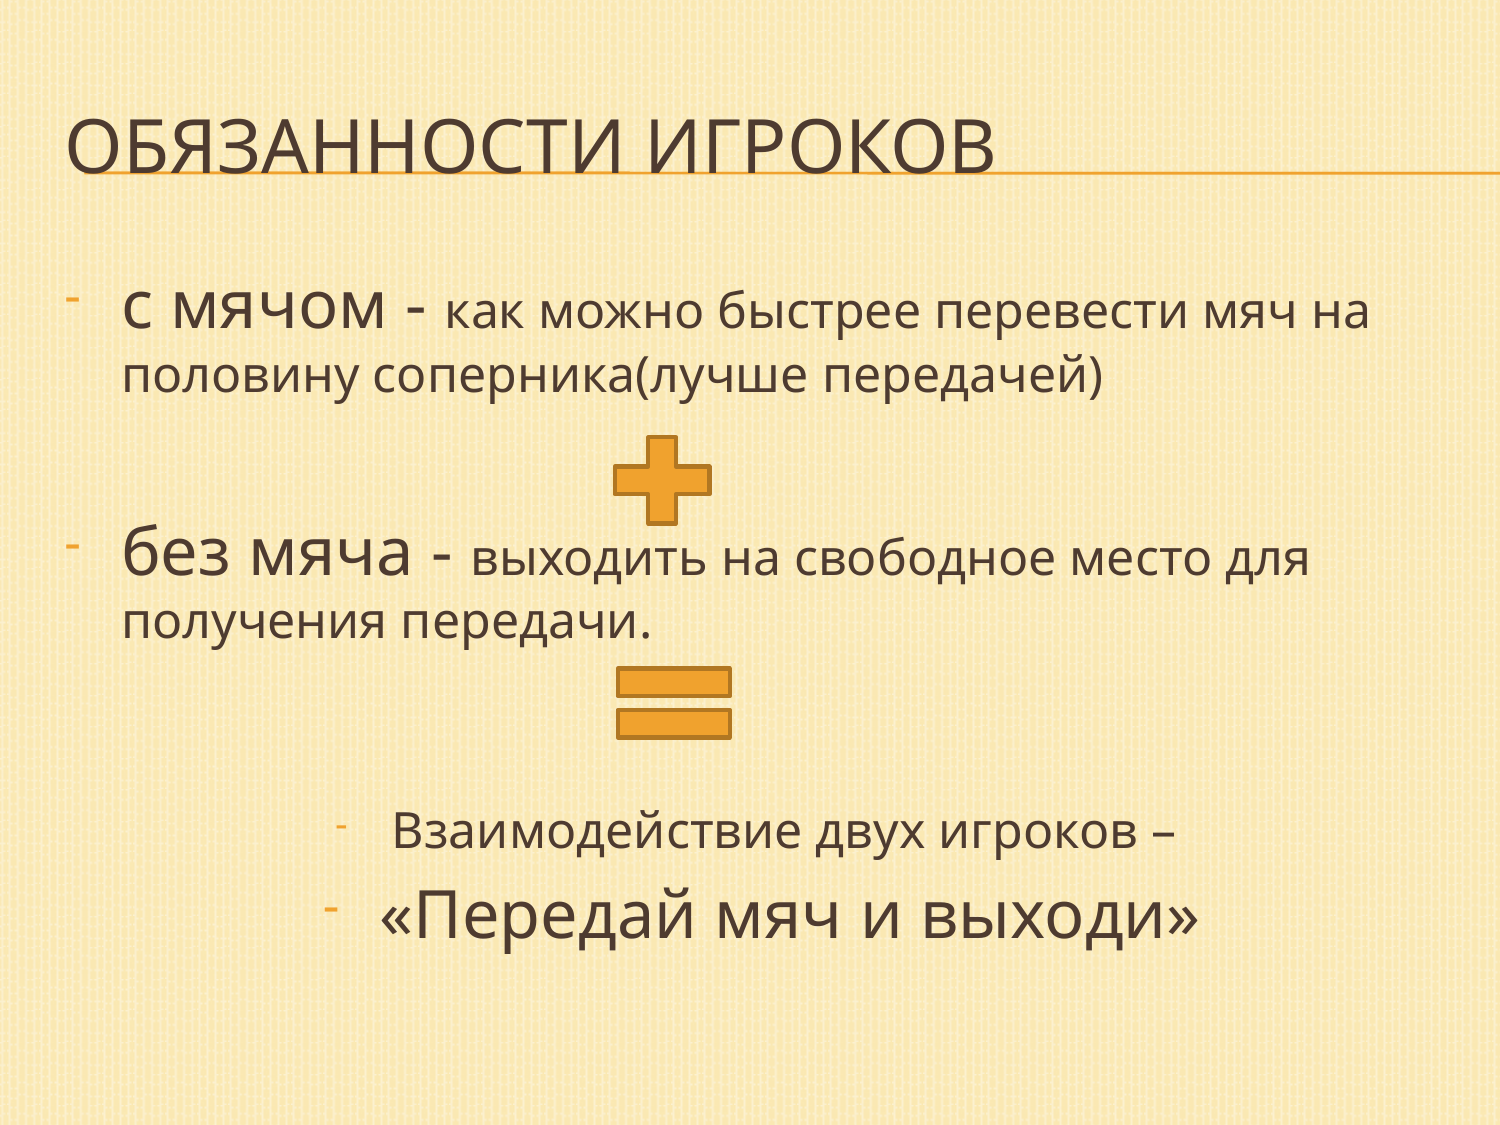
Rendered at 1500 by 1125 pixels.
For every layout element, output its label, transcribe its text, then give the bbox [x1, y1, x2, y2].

text_box [613, 435, 712, 526]
list с мячом - как можно быстрее перевести мяч на половину соперника(лучше передачей) без мяча - выходить на свободное место для получения передачи. Взаимодействие двух игроков – «Передай мяч и выходи» [50, 254, 1475, 998]
text_box [616, 666, 732, 698]
text_box [616, 708, 732, 740]
title Обязанности игроков [50, 75, 1475, 213]
